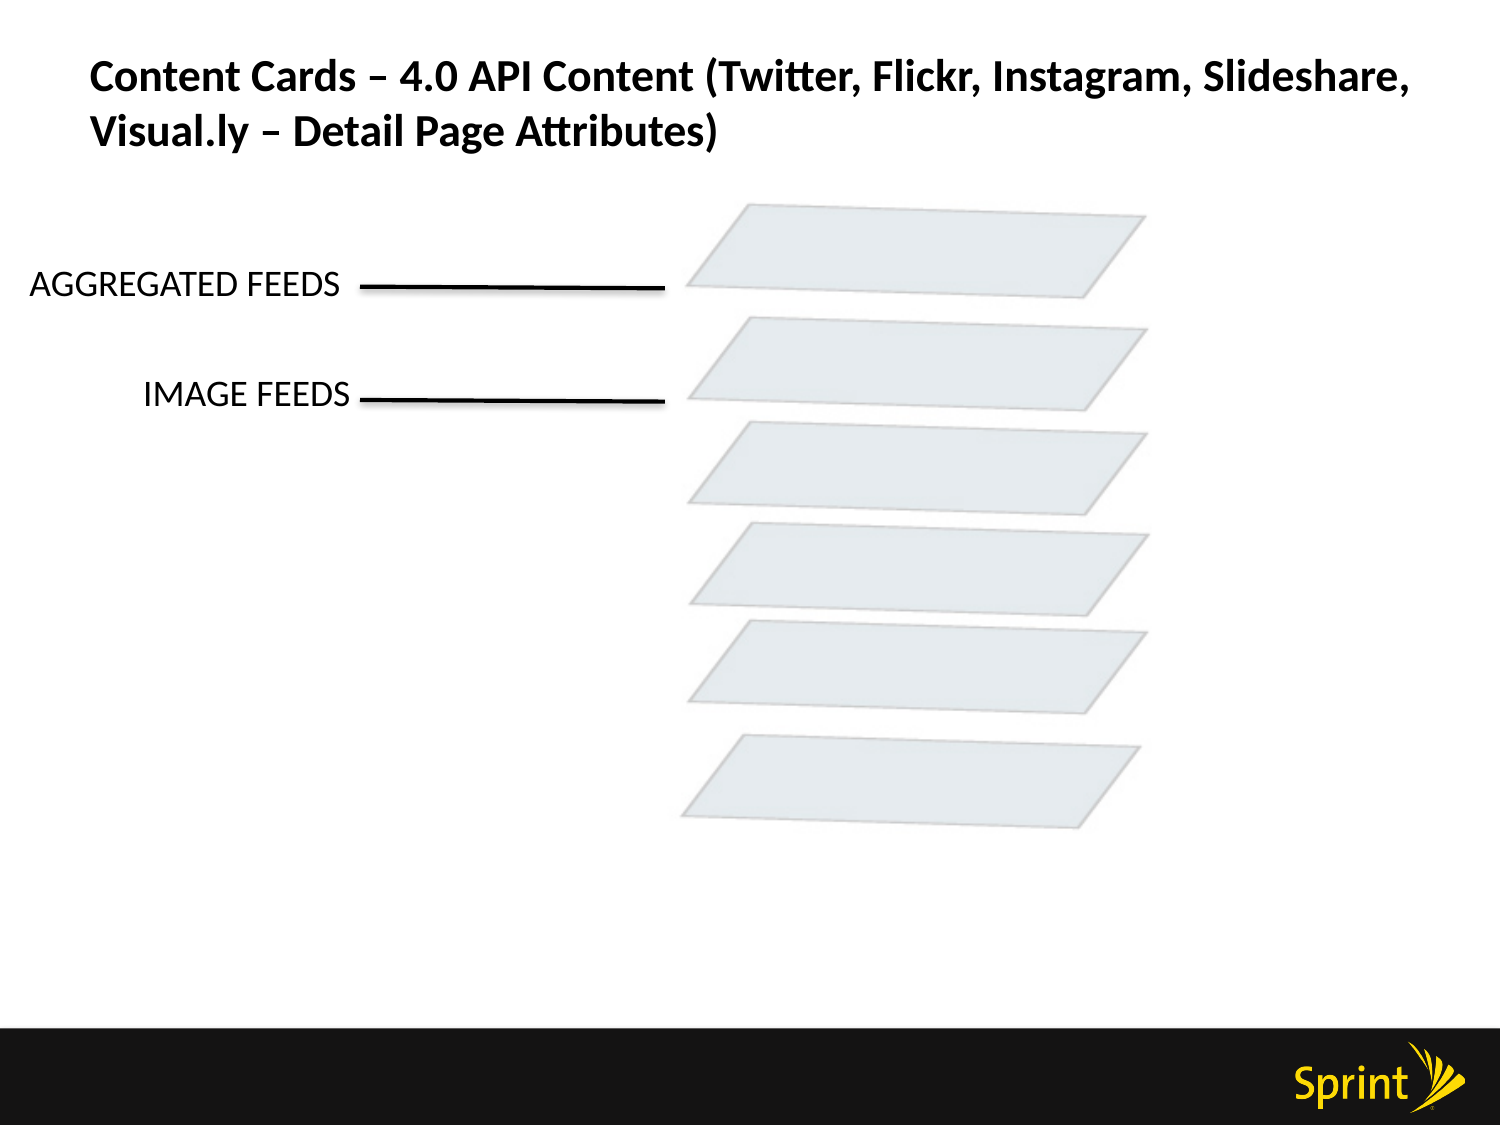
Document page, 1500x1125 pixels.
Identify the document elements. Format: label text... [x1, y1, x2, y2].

text_box AGGREGATED FEEDS [14, 251, 153, 312]
picture [158, 0, 1500, 1009]
text_box IMAGE FEEDS [128, 361, 153, 422]
text_box Content Cards – 4.0 API Content (Twitter, Flickr, Instagram, Slideshare, Visual.ly – Detail Page Attributes) [74, 38, 153, 163]
